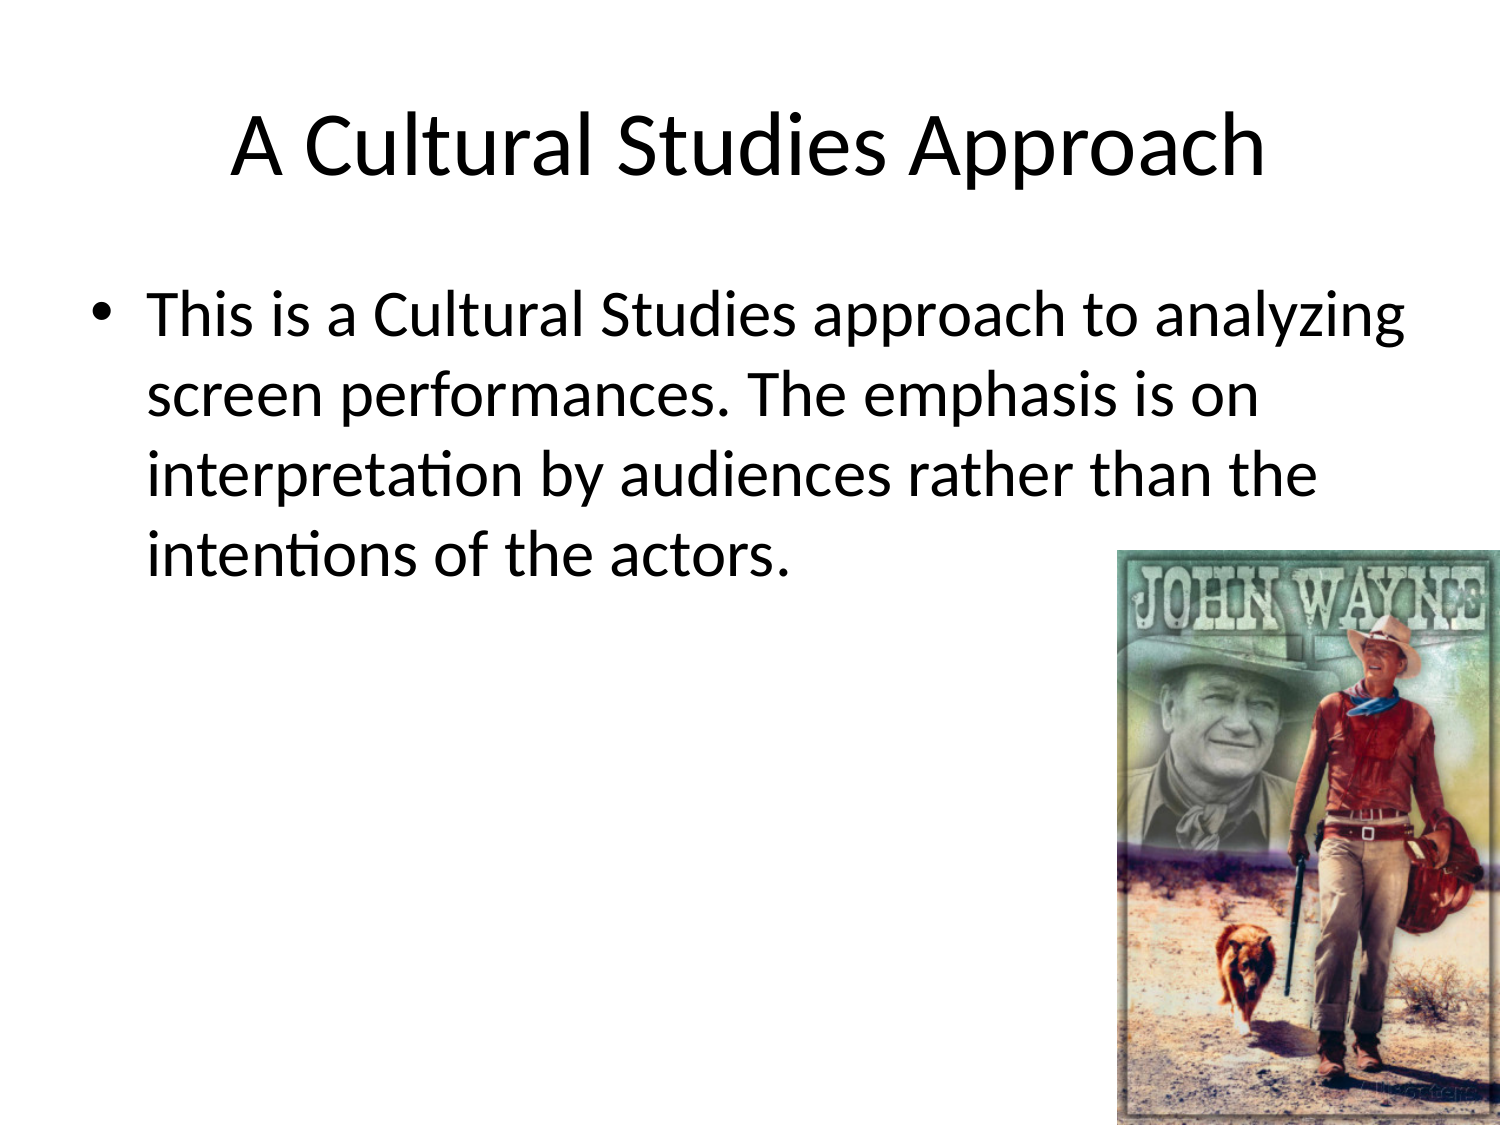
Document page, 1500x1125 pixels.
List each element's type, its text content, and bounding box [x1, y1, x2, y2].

title A Cultural Studies Approach [75, 45, 1425, 233]
picture [1116, 549, 1500, 1125]
list This is a Cultural Studies approach to analyzing screen performances. The emphasis is on interpretation by audiences rather than the intentions of the actors. [75, 262, 1425, 1005]
